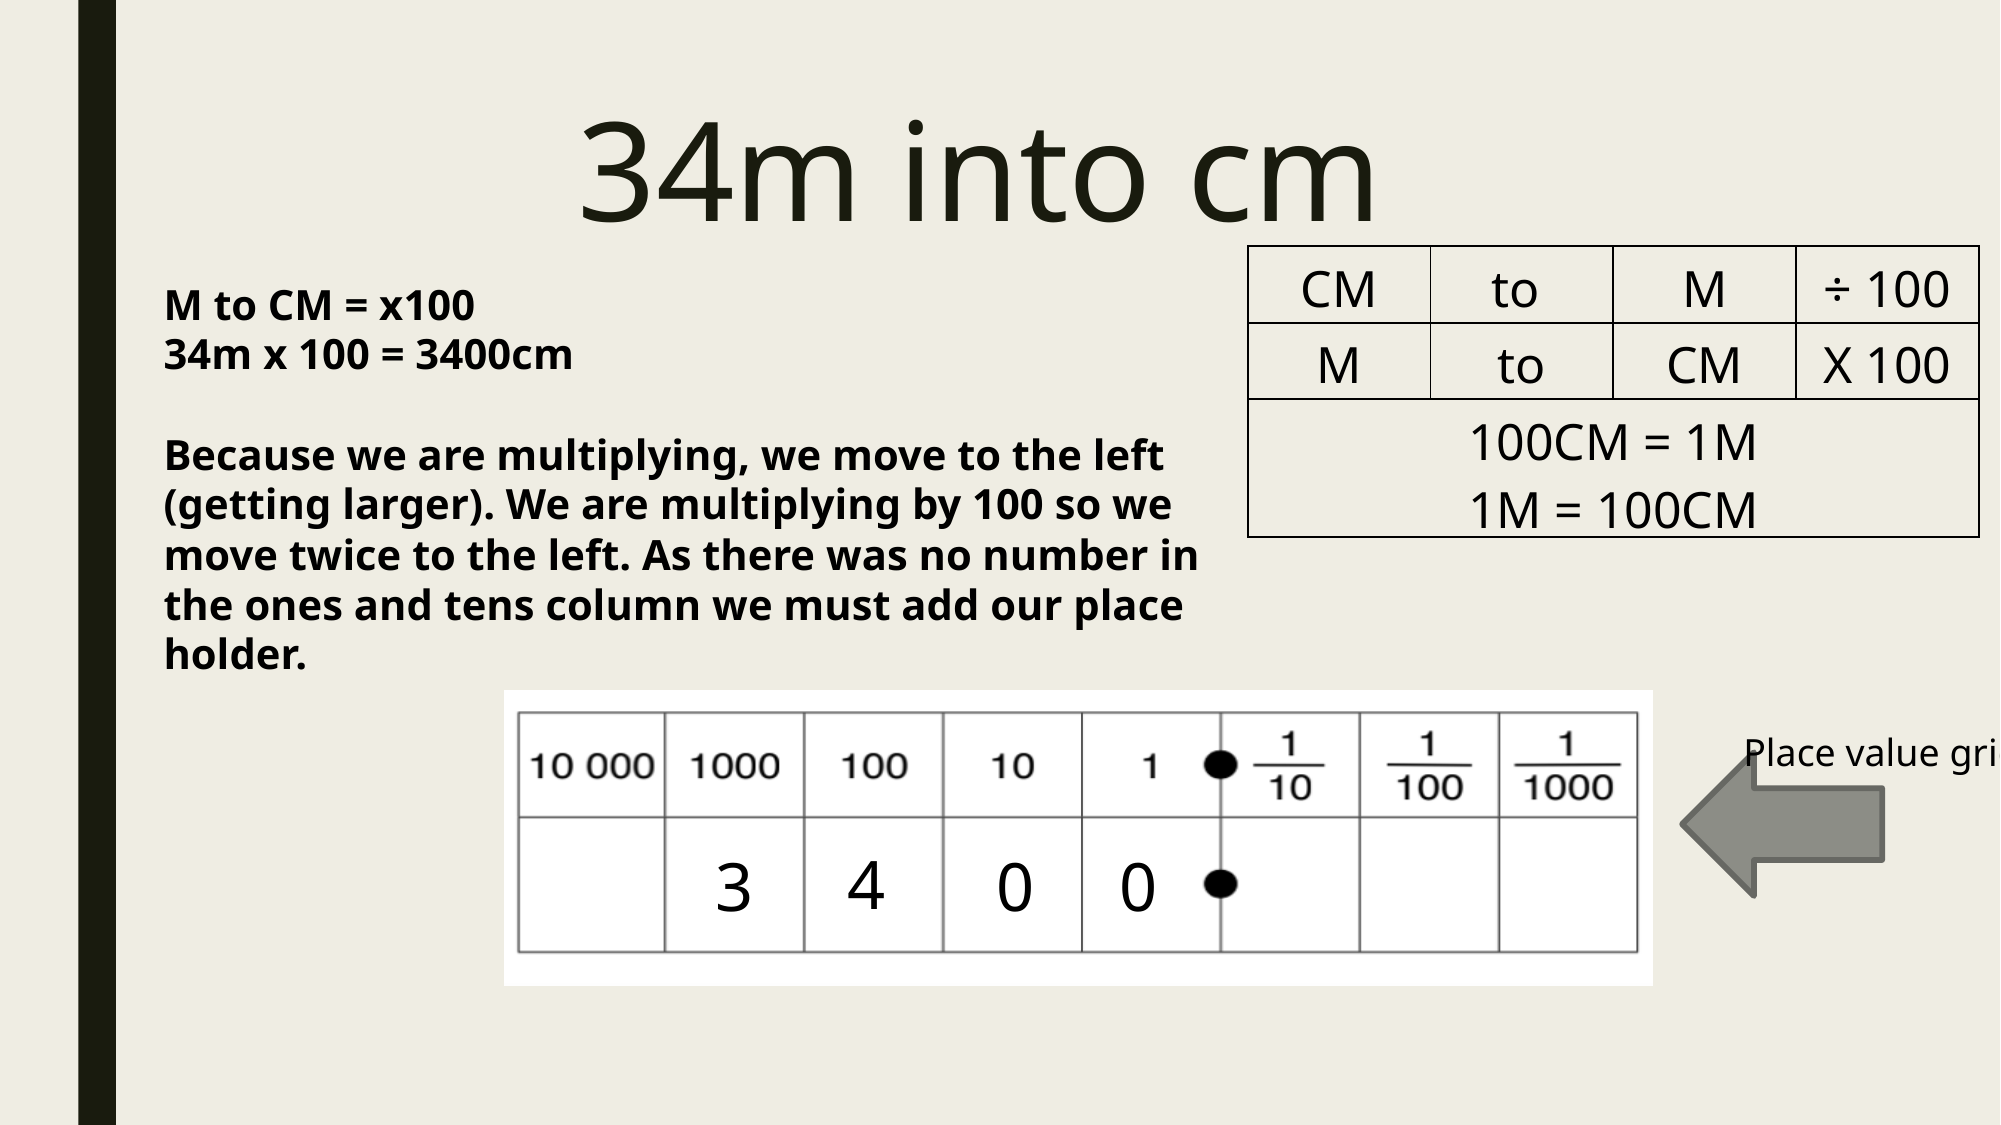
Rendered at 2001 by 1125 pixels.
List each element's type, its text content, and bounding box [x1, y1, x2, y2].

table_header CM [1249, 247, 1430, 322]
text_box M to CM = x100 34m x 100 = 3400cm Because we are multiplying, we move to the left (getting larger). We are multiplying by 100 so we move twice to the left. As there was no number in the ones and tens column we must add our place holder. [148, 270, 1257, 686]
table_cell 100CM = 1M 1M = 100CM [1249, 400, 1978, 536]
text_box [1679, 774, 1886, 899]
table_header ÷ 100 [1797, 247, 1978, 322]
table_cell M [1249, 324, 1430, 398]
table_header to [1431, 247, 1612, 322]
table_header M [1614, 247, 1795, 322]
list 34m into cm [534, 89, 1462, 270]
text_box Place value grid [1728, 721, 2000, 782]
picture [504, 690, 1653, 986]
table_cell X 100 [1797, 324, 1978, 398]
table_cell CM [1614, 324, 1795, 398]
table_cell to [1431, 324, 1612, 398]
